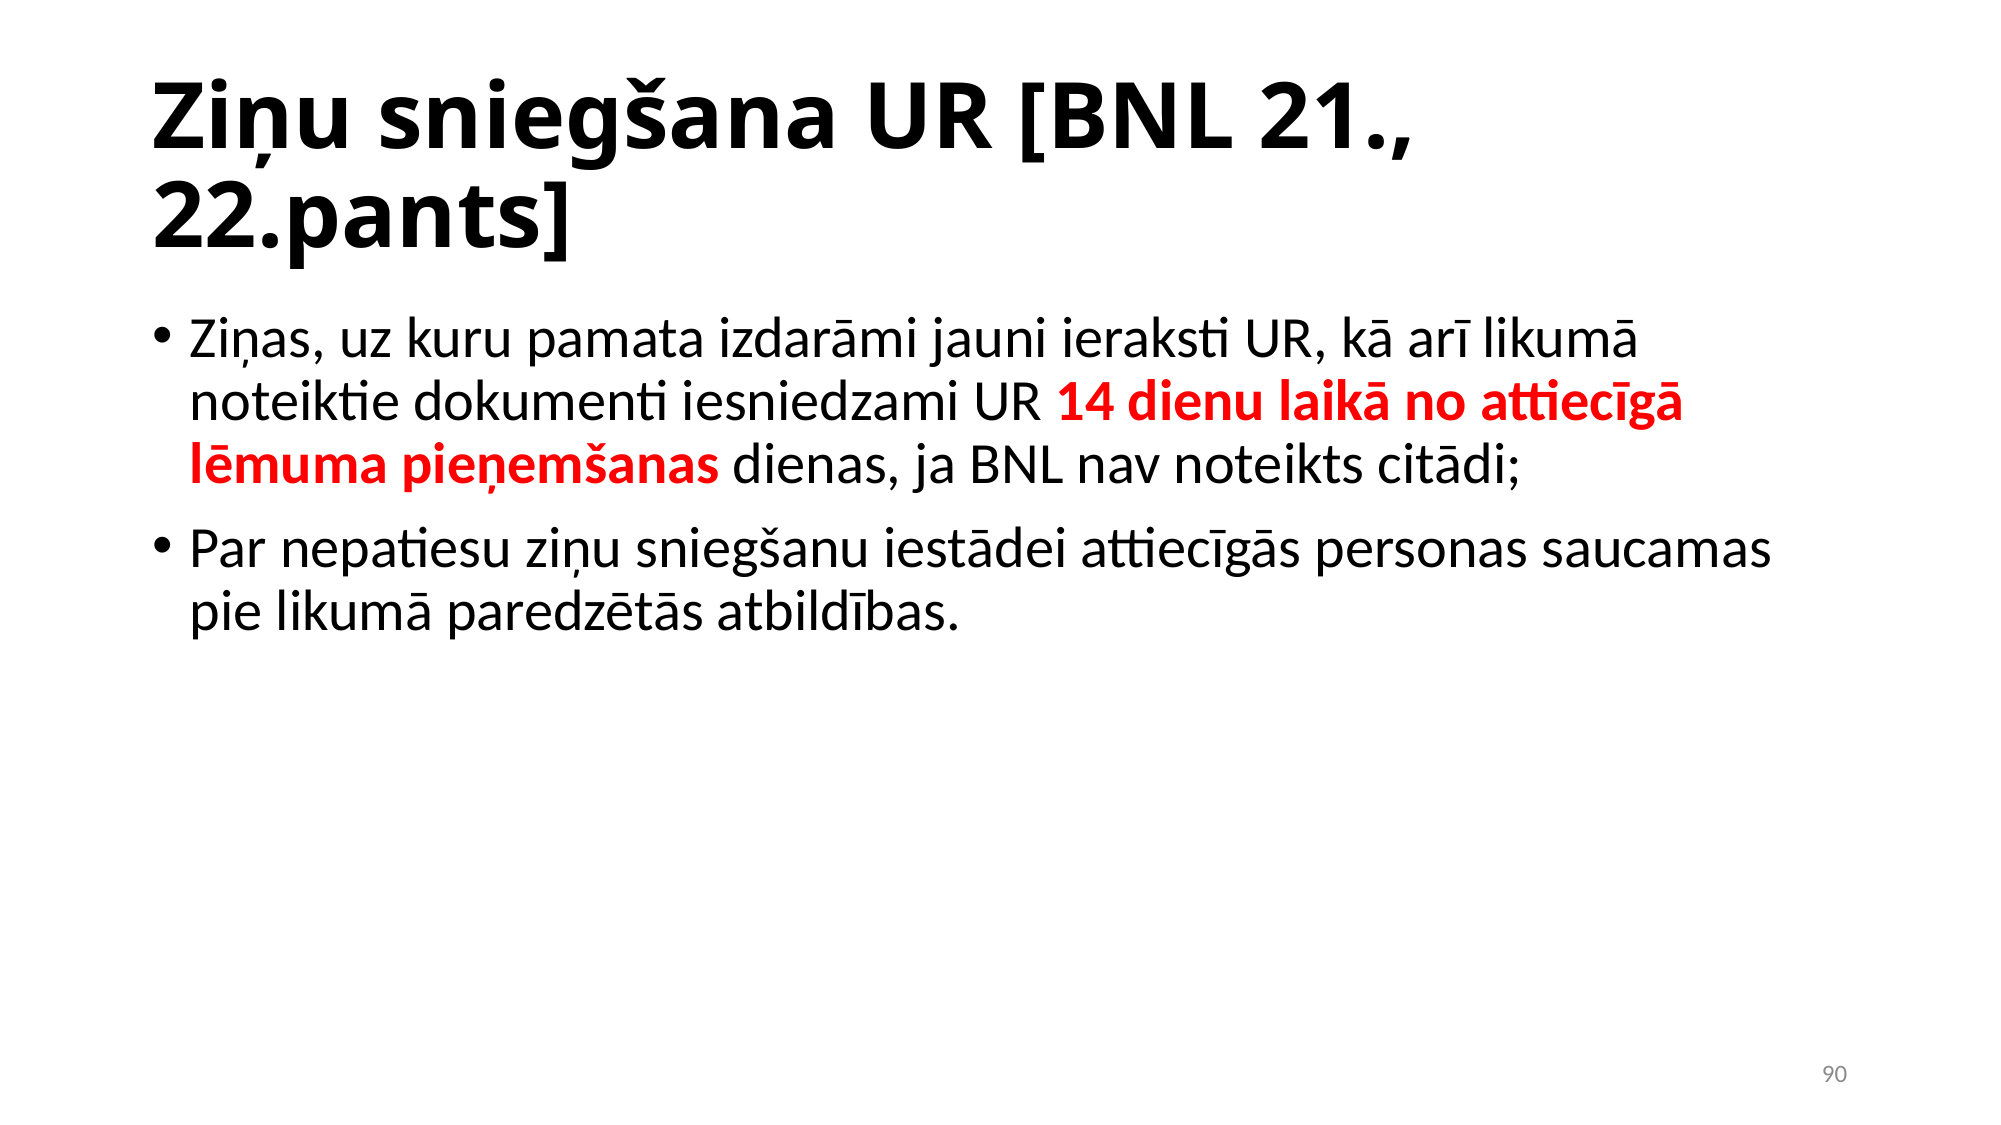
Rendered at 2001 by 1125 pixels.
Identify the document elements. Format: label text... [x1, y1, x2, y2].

title Ziņu sniegšana UR [BNL 21., 22.pants] [137, 59, 1863, 278]
list Ziņas, uz kuru pamata izdarāmi jauni ieraksti UR, kā arī likumā noteiktie dokumenti iesniedzami UR 14 dienu laikā no attiecīgā lēmuma pieņemšanas dienas, ja BNL nav noteikts citādi; Par nepatiesu ziņu sniegšanu iestādei attiecīgās personas saucamas pie likumā paredzētās atbildības. [137, 299, 1863, 1014]
slide_number 90 [1412, 1042, 1863, 1103]
